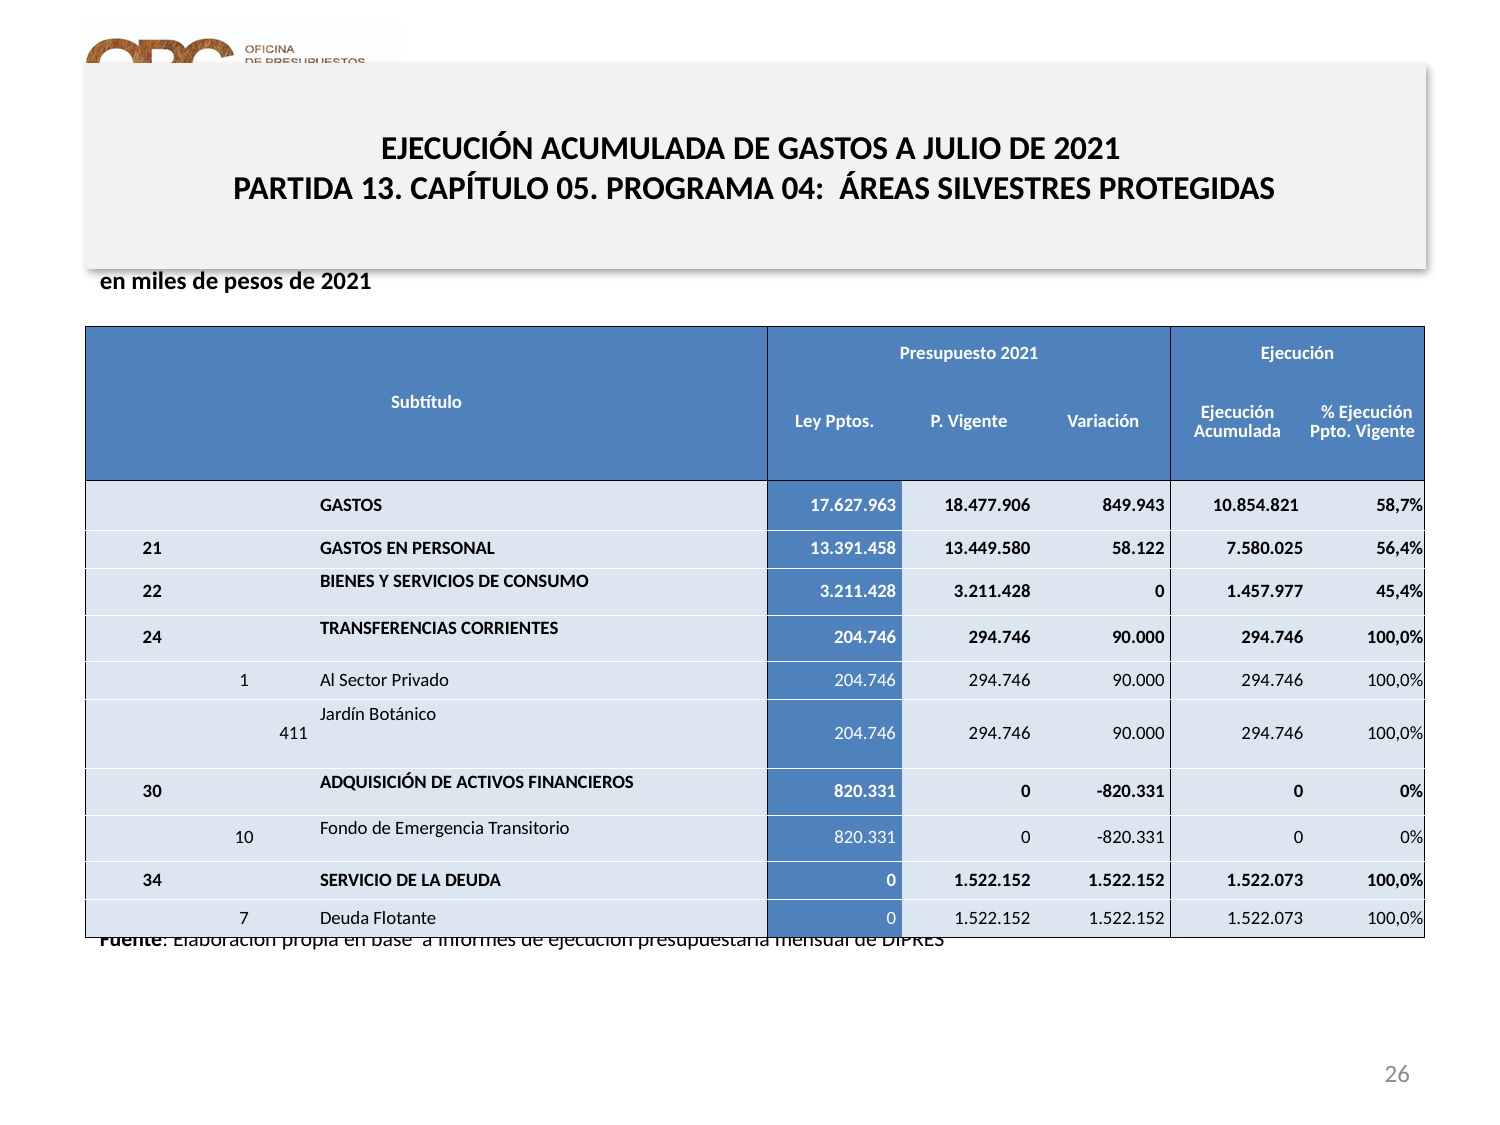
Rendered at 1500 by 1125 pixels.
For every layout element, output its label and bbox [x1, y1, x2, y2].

table_cell [1171, 769, 1424, 815]
table_cell [1171, 616, 1424, 661]
table_cell [768, 569, 1170, 615]
table_cell [1171, 569, 1424, 615]
table_cell [1171, 531, 1424, 568]
table_cell [86, 862, 767, 899]
text_box [85, 268, 1376, 305]
table_cell [1171, 700, 1424, 768]
table_cell [768, 700, 1170, 768]
table_cell [86, 569, 767, 615]
table_cell [768, 662, 1170, 699]
table_cell [86, 662, 767, 699]
table_cell [1171, 662, 1424, 699]
table_cell [768, 816, 1170, 861]
table_cell [86, 769, 767, 815]
picture [82, 22, 403, 118]
table_cell [768, 862, 1170, 899]
table_cell [1171, 364, 1424, 480]
title [85, 63, 1425, 268]
table_cell [86, 616, 767, 661]
footer [85, 938, 1365, 953]
table_cell [86, 900, 767, 937]
table_header [1171, 327, 1424, 364]
table_header [86, 327, 767, 480]
table_cell [86, 700, 767, 768]
slide_number [1074, 1042, 1425, 1103]
table_cell [768, 616, 1170, 661]
table_cell [768, 531, 1170, 568]
table_cell [768, 364, 1170, 480]
table_cell [86, 531, 767, 568]
table_cell [768, 769, 1170, 815]
table_cell [1171, 900, 1424, 937]
table_cell [1171, 816, 1424, 861]
table_cell [1171, 481, 1424, 530]
table_cell [1171, 862, 1424, 899]
table_cell [768, 900, 1170, 937]
table_cell [86, 481, 767, 530]
table_cell [86, 816, 767, 861]
table_header [768, 327, 1170, 364]
table_cell [768, 481, 1170, 530]
